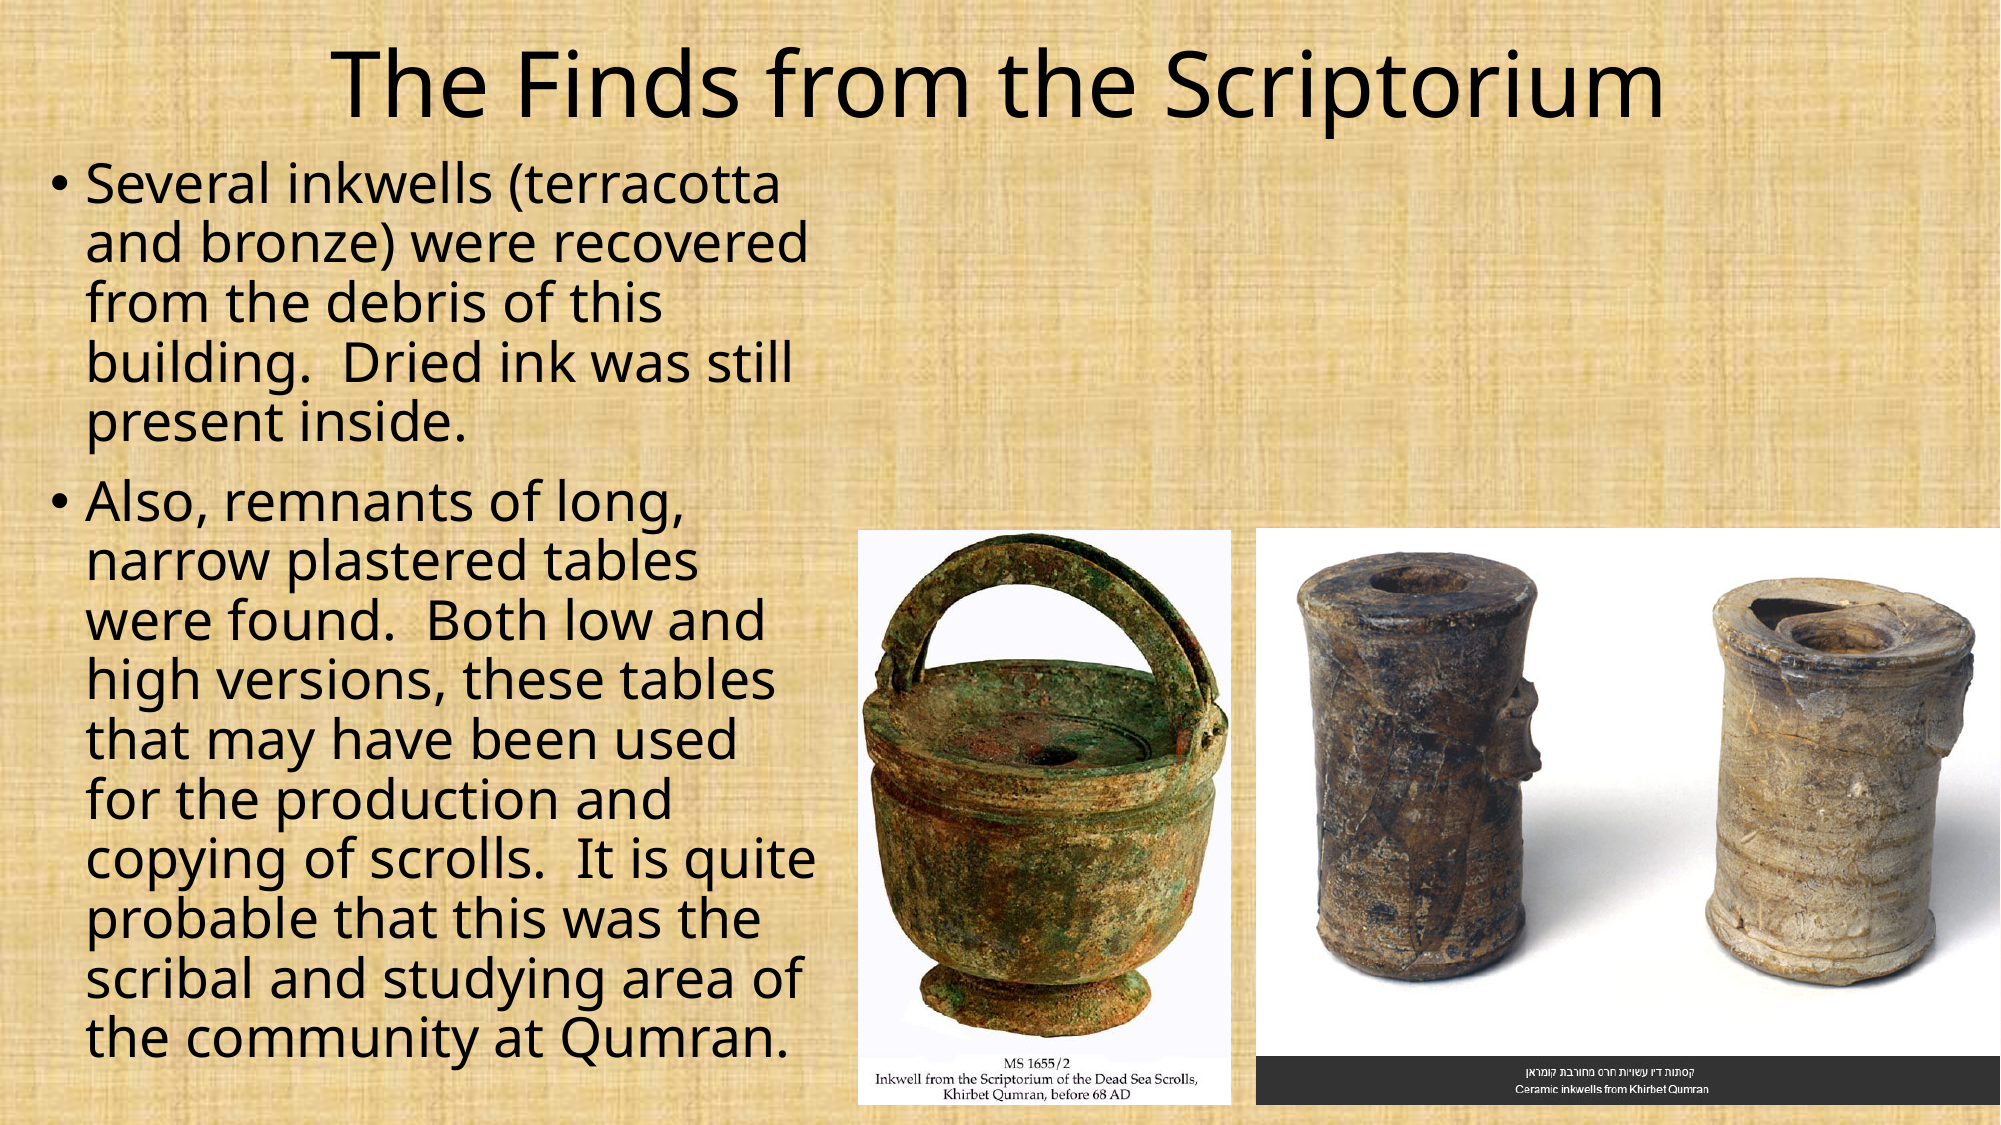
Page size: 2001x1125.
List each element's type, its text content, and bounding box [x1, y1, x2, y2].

picture [0, 0, 2001, 1125]
list Several inkwells (terracotta and bronze) were recovered from the debris of this building. Dried ink was still present inside. Also, remnants of long, narrow plastered tables were found. Both low and high versions, these tables that may have been used for the production and copying of scrolls. It is quite probable that this was the scribal and studying area of the community at Qumran. [34, 147, 834, 1087]
title The Finds from the Scriptorium [0, 0, 2000, 175]
